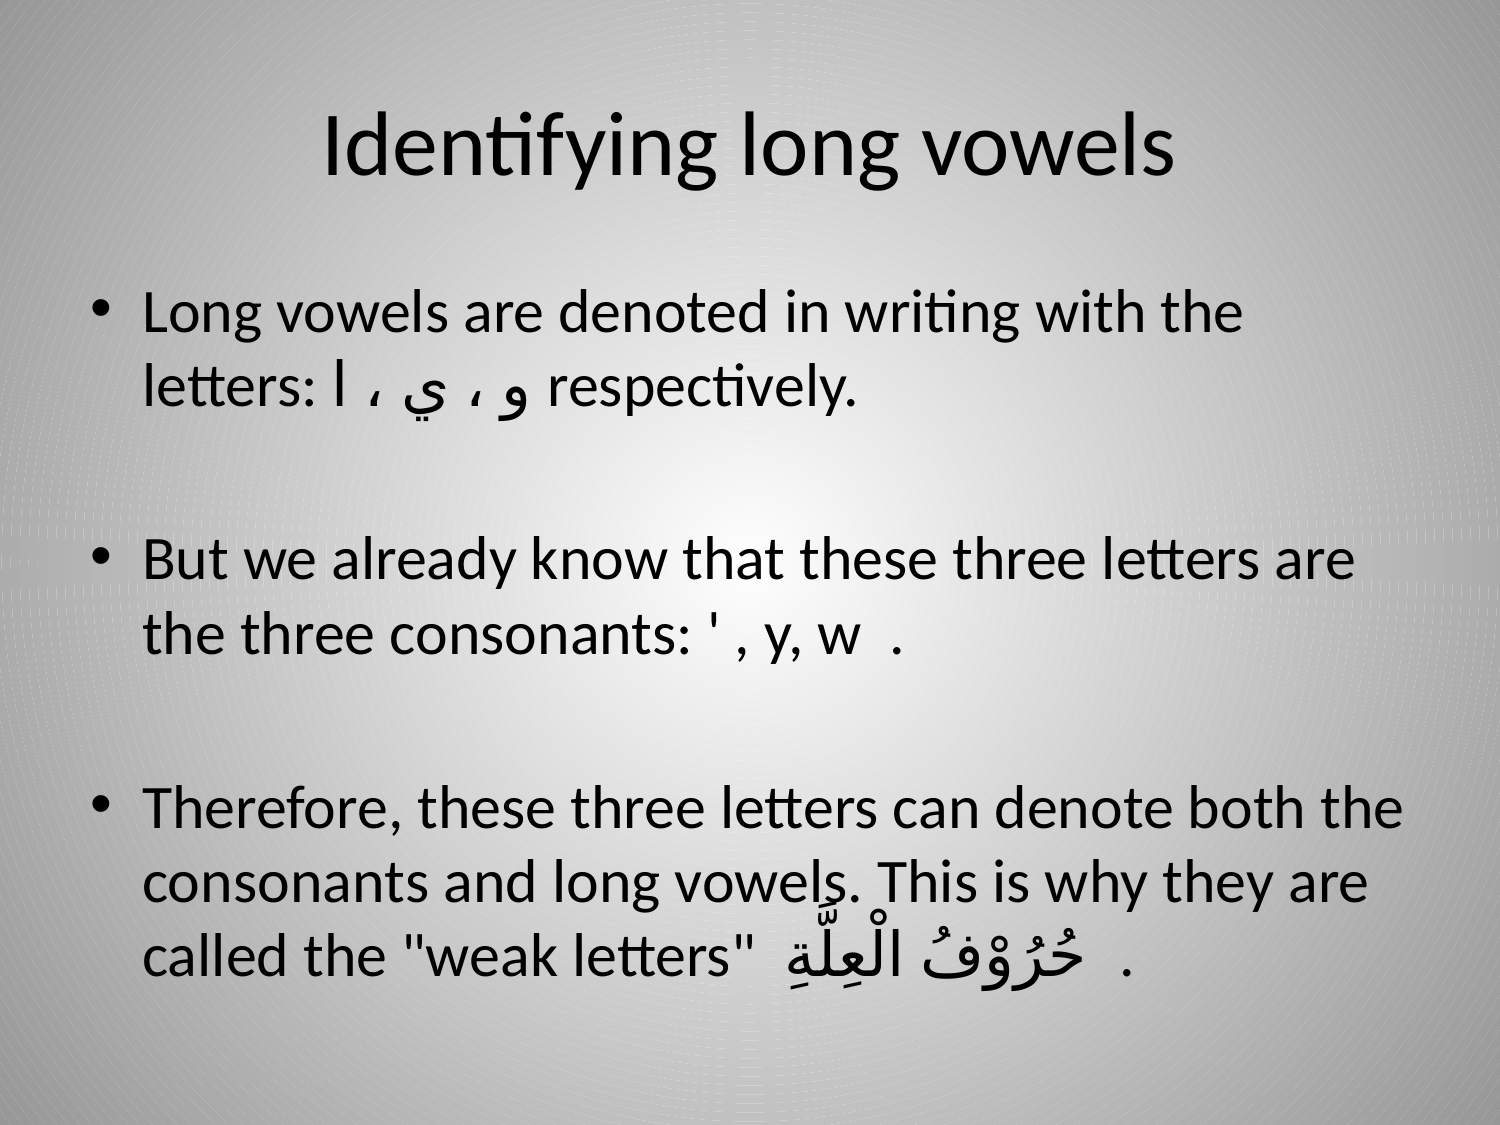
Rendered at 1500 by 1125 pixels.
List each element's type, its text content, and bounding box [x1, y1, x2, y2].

title Identifying long vowels [75, 45, 1425, 233]
list Long vowels are denoted in writing with the letters: و ، ي ، ا respectively. But we already know that these three letters are the three consonants: ' , y, w . Therefore, these three letters can denote both the consonants and long vowels. This is why they are called the "weak letters" حُرُوْفُ الْعِلَّةِ . [75, 262, 1425, 1005]
